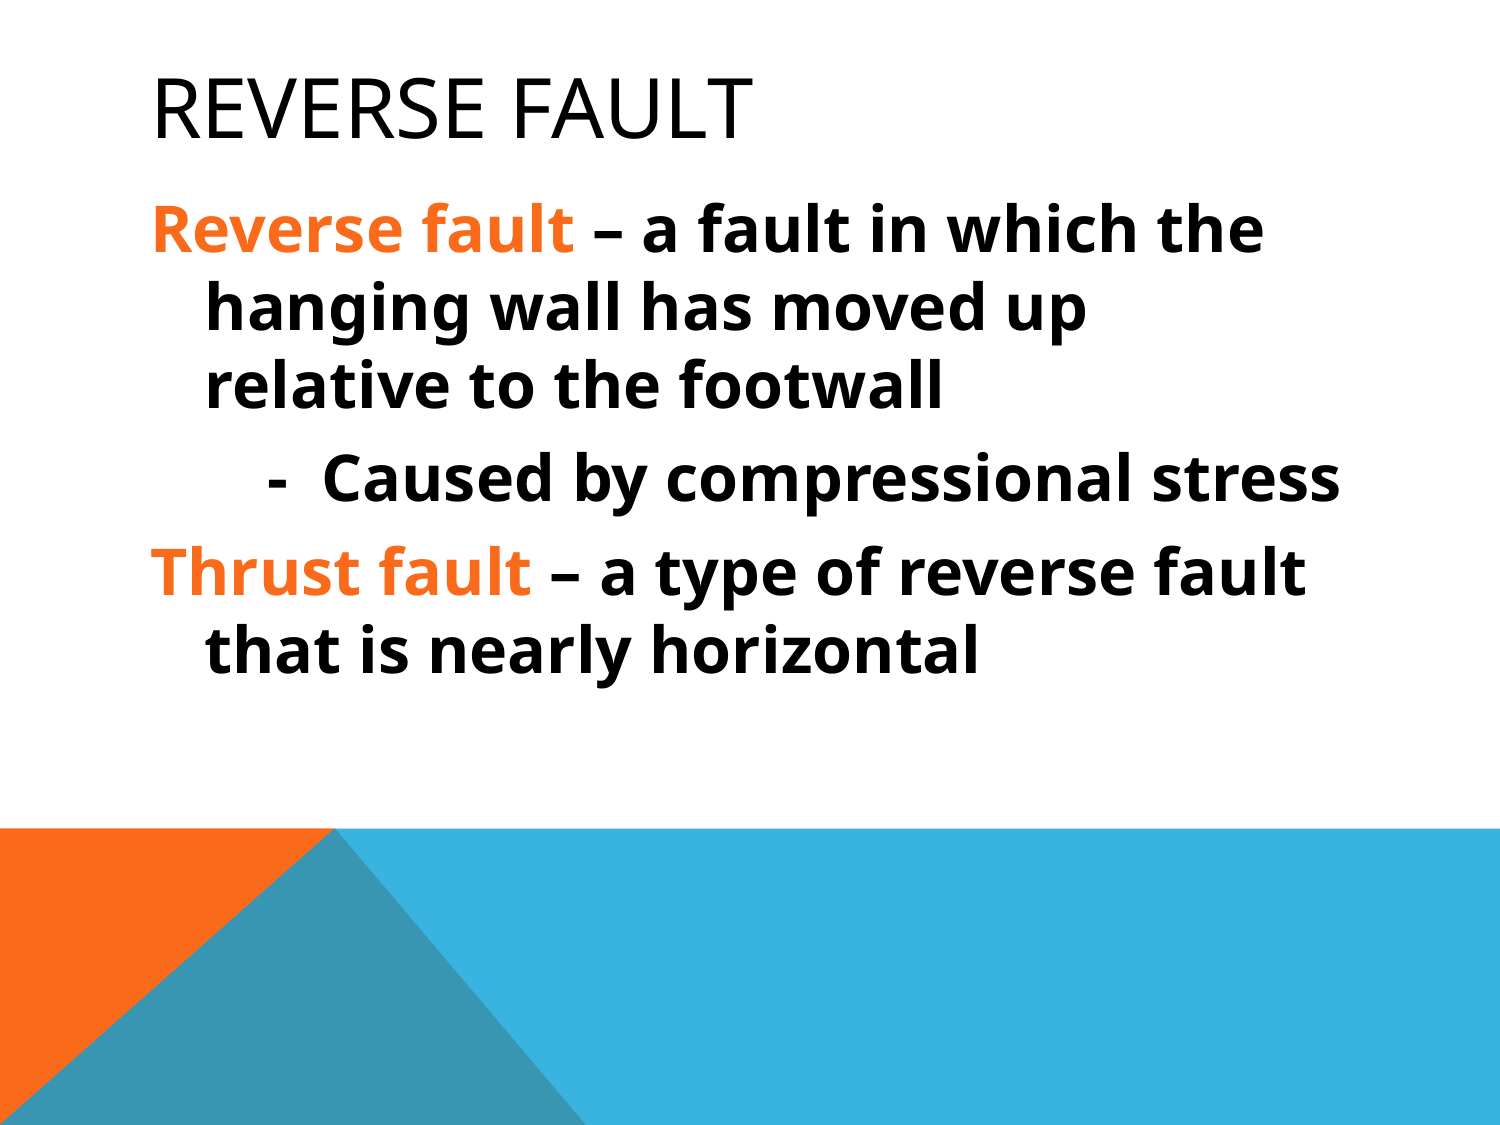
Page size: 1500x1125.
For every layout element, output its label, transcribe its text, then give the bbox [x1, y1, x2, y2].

title Reverse fault [135, 60, 1369, 150]
list Reverse fault – a fault in which the hanging wall has moved up relative to the footwall - Caused by compressional stress Thrust fault – a type of reverse fault that is nearly horizontal [135, 180, 1369, 768]
